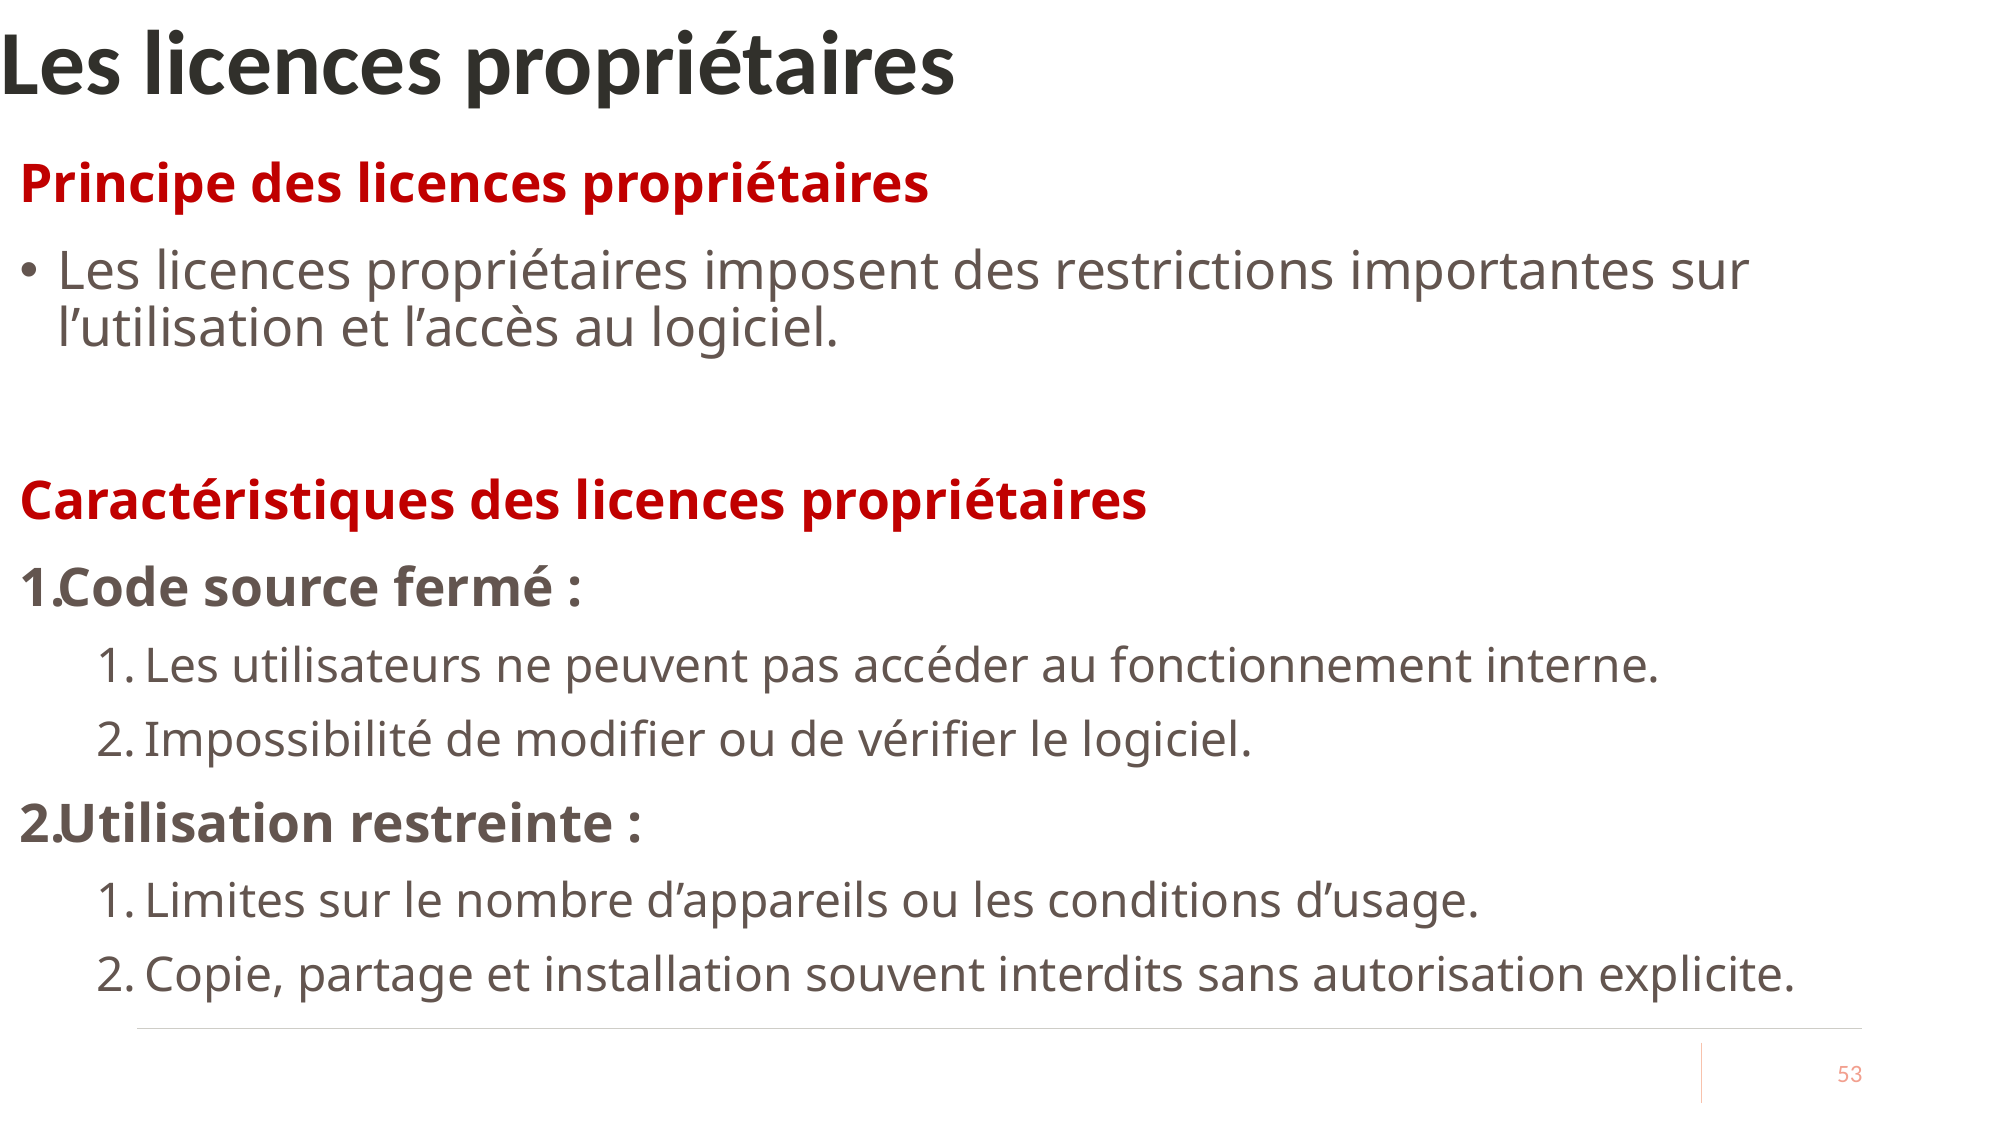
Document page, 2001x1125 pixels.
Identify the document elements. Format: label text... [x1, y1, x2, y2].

list Principe des licences propriétaires Les licences propriétaires imposent des restrictions importantes sur l’utilisation et l’accès au logiciel. Caractéristiques des licences propriétaires Code source fermé : Les utilisateurs ne peuvent pas accéder au fonctionnement interne. Impossibilité de modifier ou de vérifier le logiciel. Utilisation restreinte : Limites sur le nombre d’appareils ou les conditions d’usage. Copie, partage et installation souvent interdits sans autorisation explicite. [19, 149, 1969, 1012]
title Les licences propriétaires [0, 4, 2000, 126]
slide_number 53 [1720, 1042, 1863, 1103]
